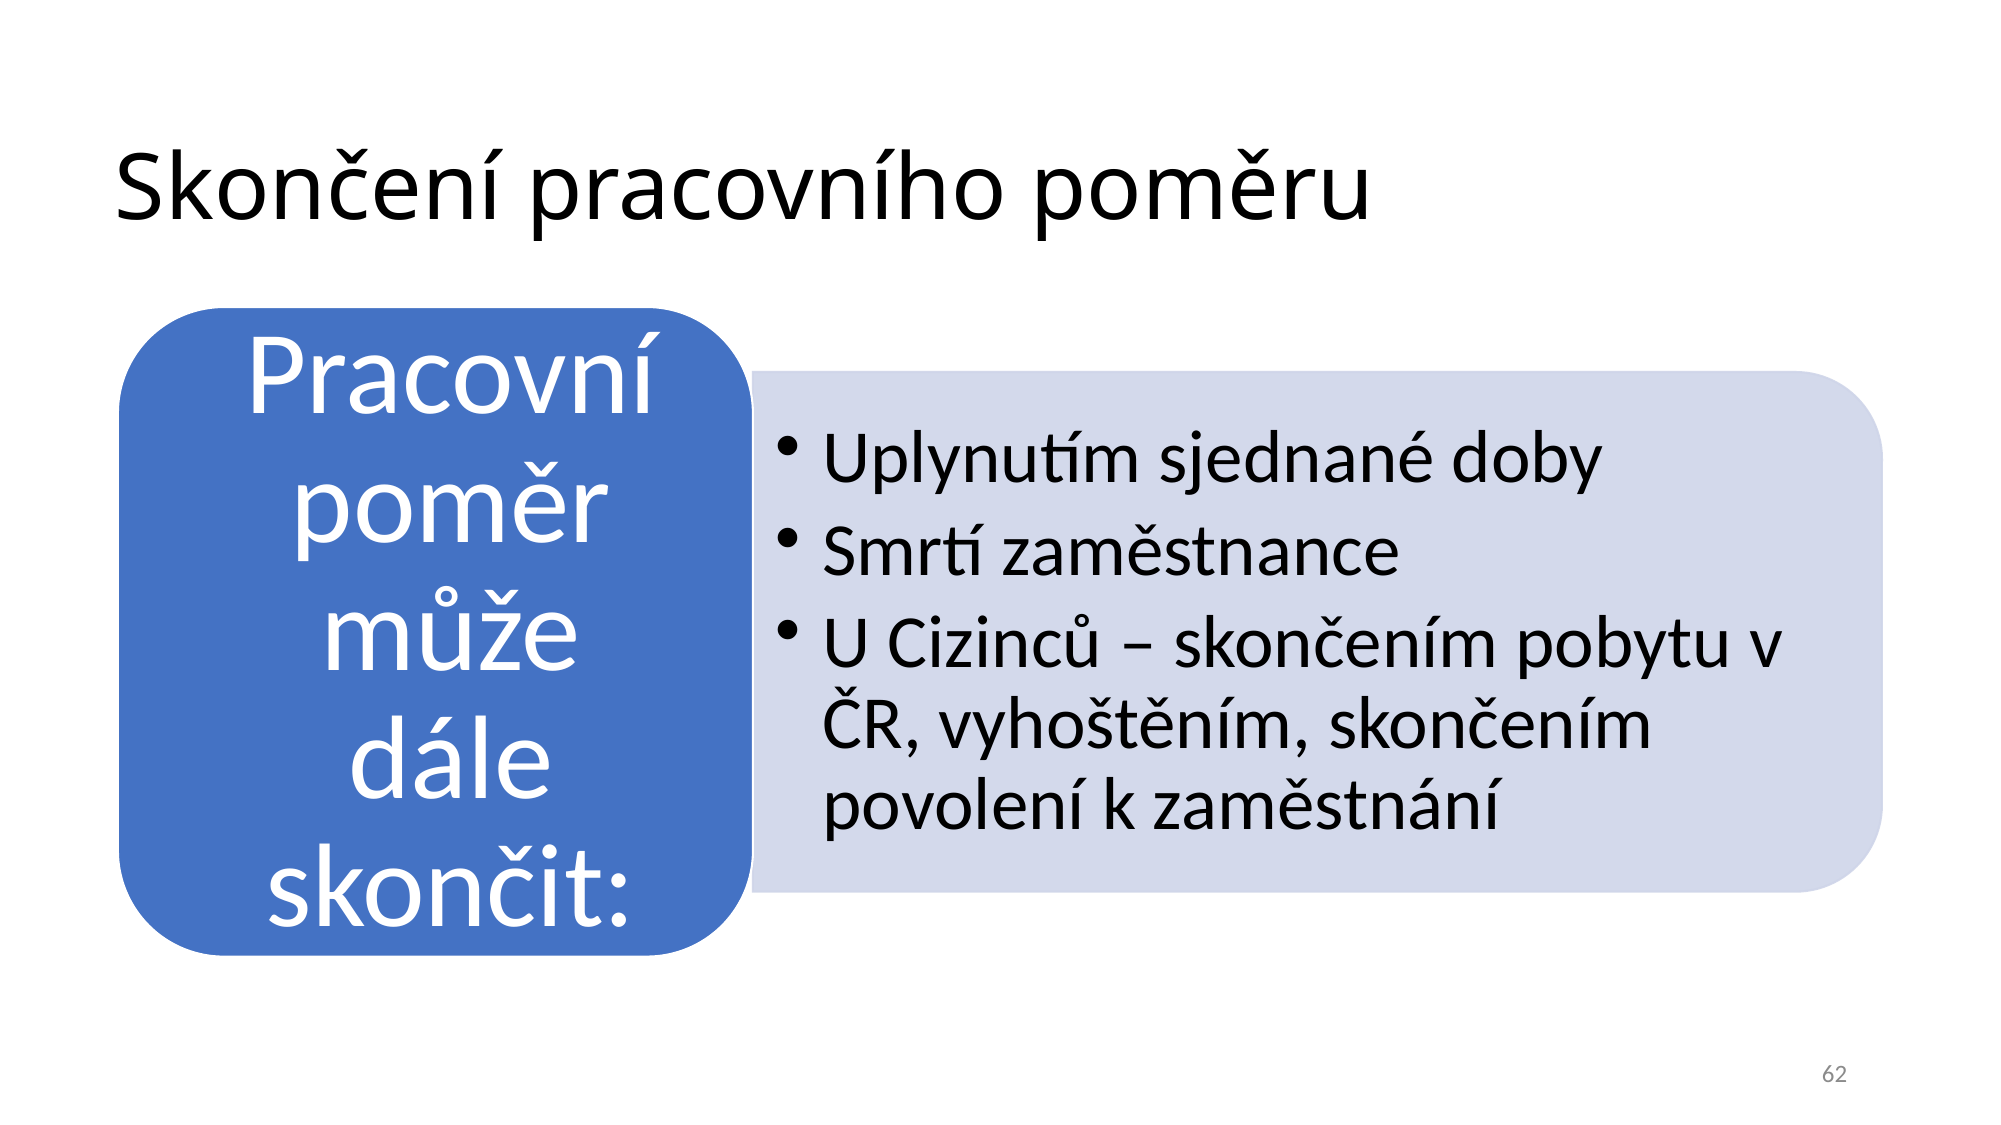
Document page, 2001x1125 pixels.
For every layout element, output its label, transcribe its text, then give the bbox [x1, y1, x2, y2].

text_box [117, 306, 1882, 957]
title Skončení pracovního poměru [99, 58, 1900, 247]
slide_number 62 [1412, 1042, 1863, 1103]
